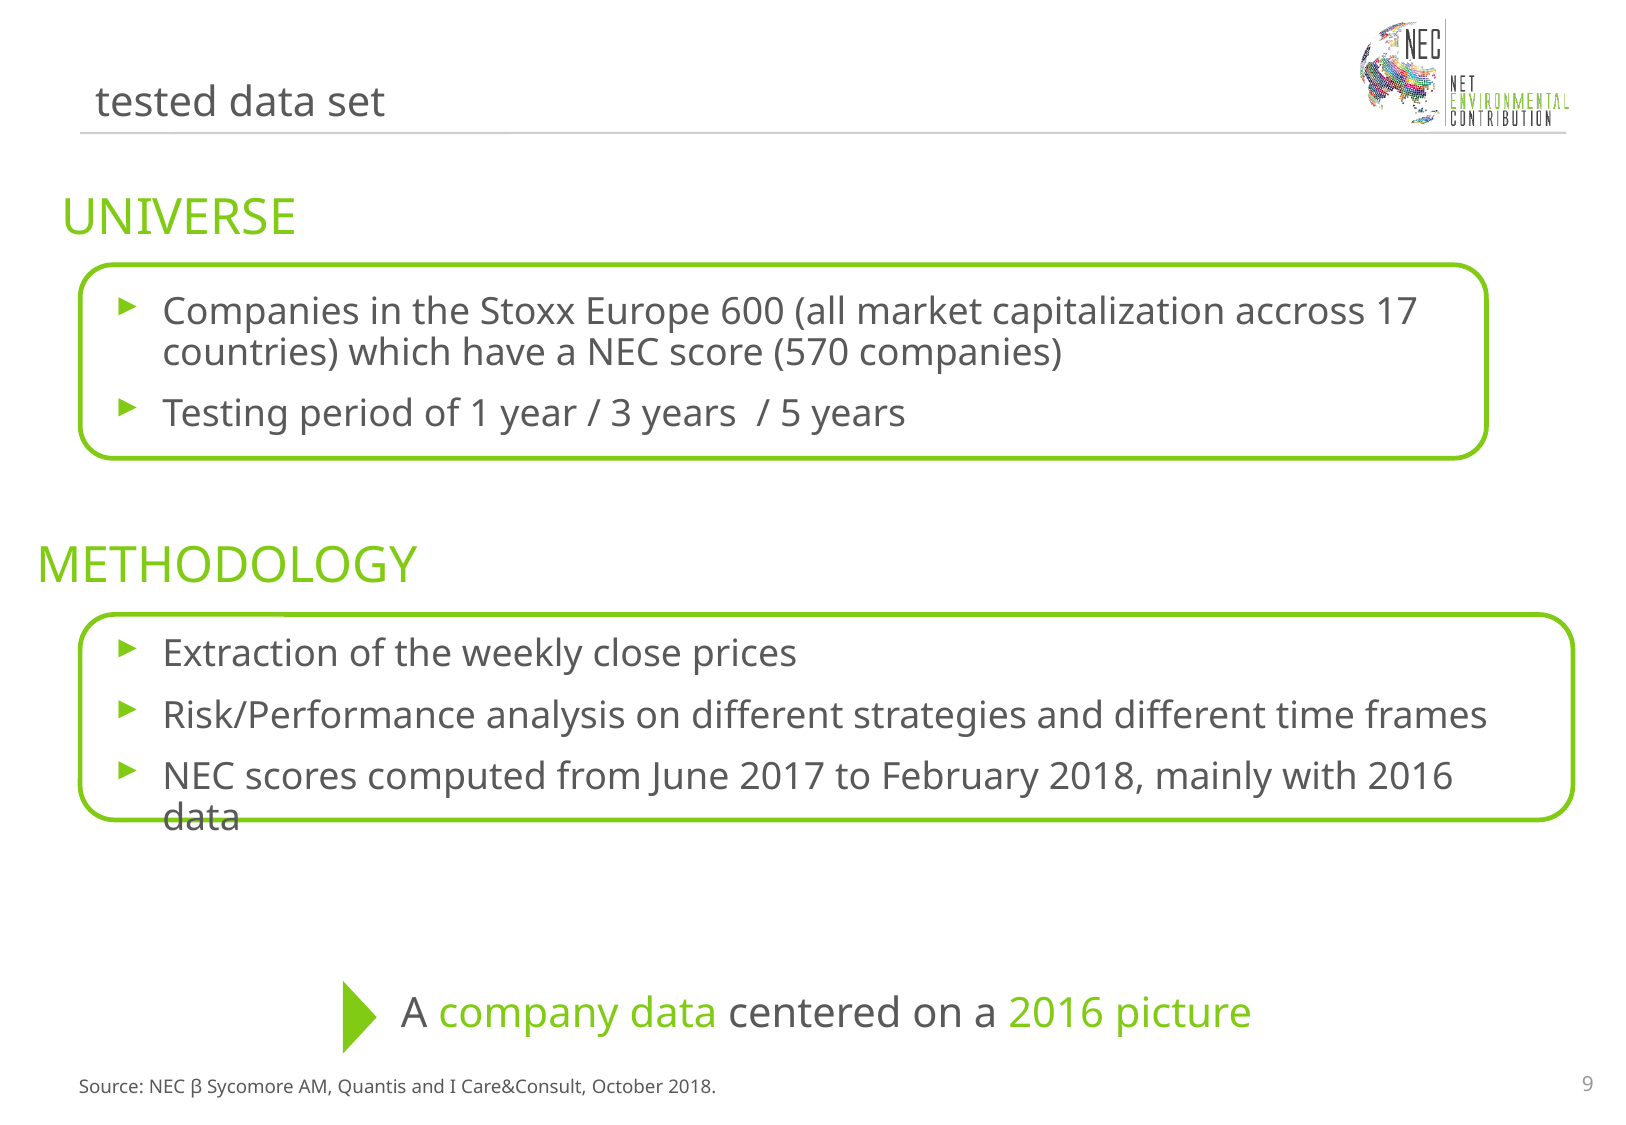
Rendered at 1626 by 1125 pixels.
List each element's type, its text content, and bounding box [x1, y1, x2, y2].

title tested data set [80, 23, 1439, 133]
text_box Companies in the Stoxx Europe 600 (all market capitalization accross 17 countries) which have a NEC score (570 companies) Testing period of 1 year / 3 years / 5 years [100, 284, 1489, 442]
picture [1358, 18, 1571, 127]
slide_number 9 [1573, 1066, 1623, 1107]
text_box Extraction of the weekly close prices Risk/Performance analysis on different strategies and different time frames NEC scores computed from June 2017 to February 2018, mainly with 2016 data [100, 627, 1545, 846]
text_box [79, 613, 1574, 821]
text_box [79, 263, 1485, 460]
text_box Source: NEC β Sycomore AM, Quantis and I Care&Consult, October 2018. [64, 1070, 1545, 1118]
text_box universe [46, 183, 1491, 253]
text_box methodology [21, 531, 433, 601]
text_box A company data centered on a 2016 picture [384, 978, 1269, 1044]
text_box [343, 983, 376, 1052]
